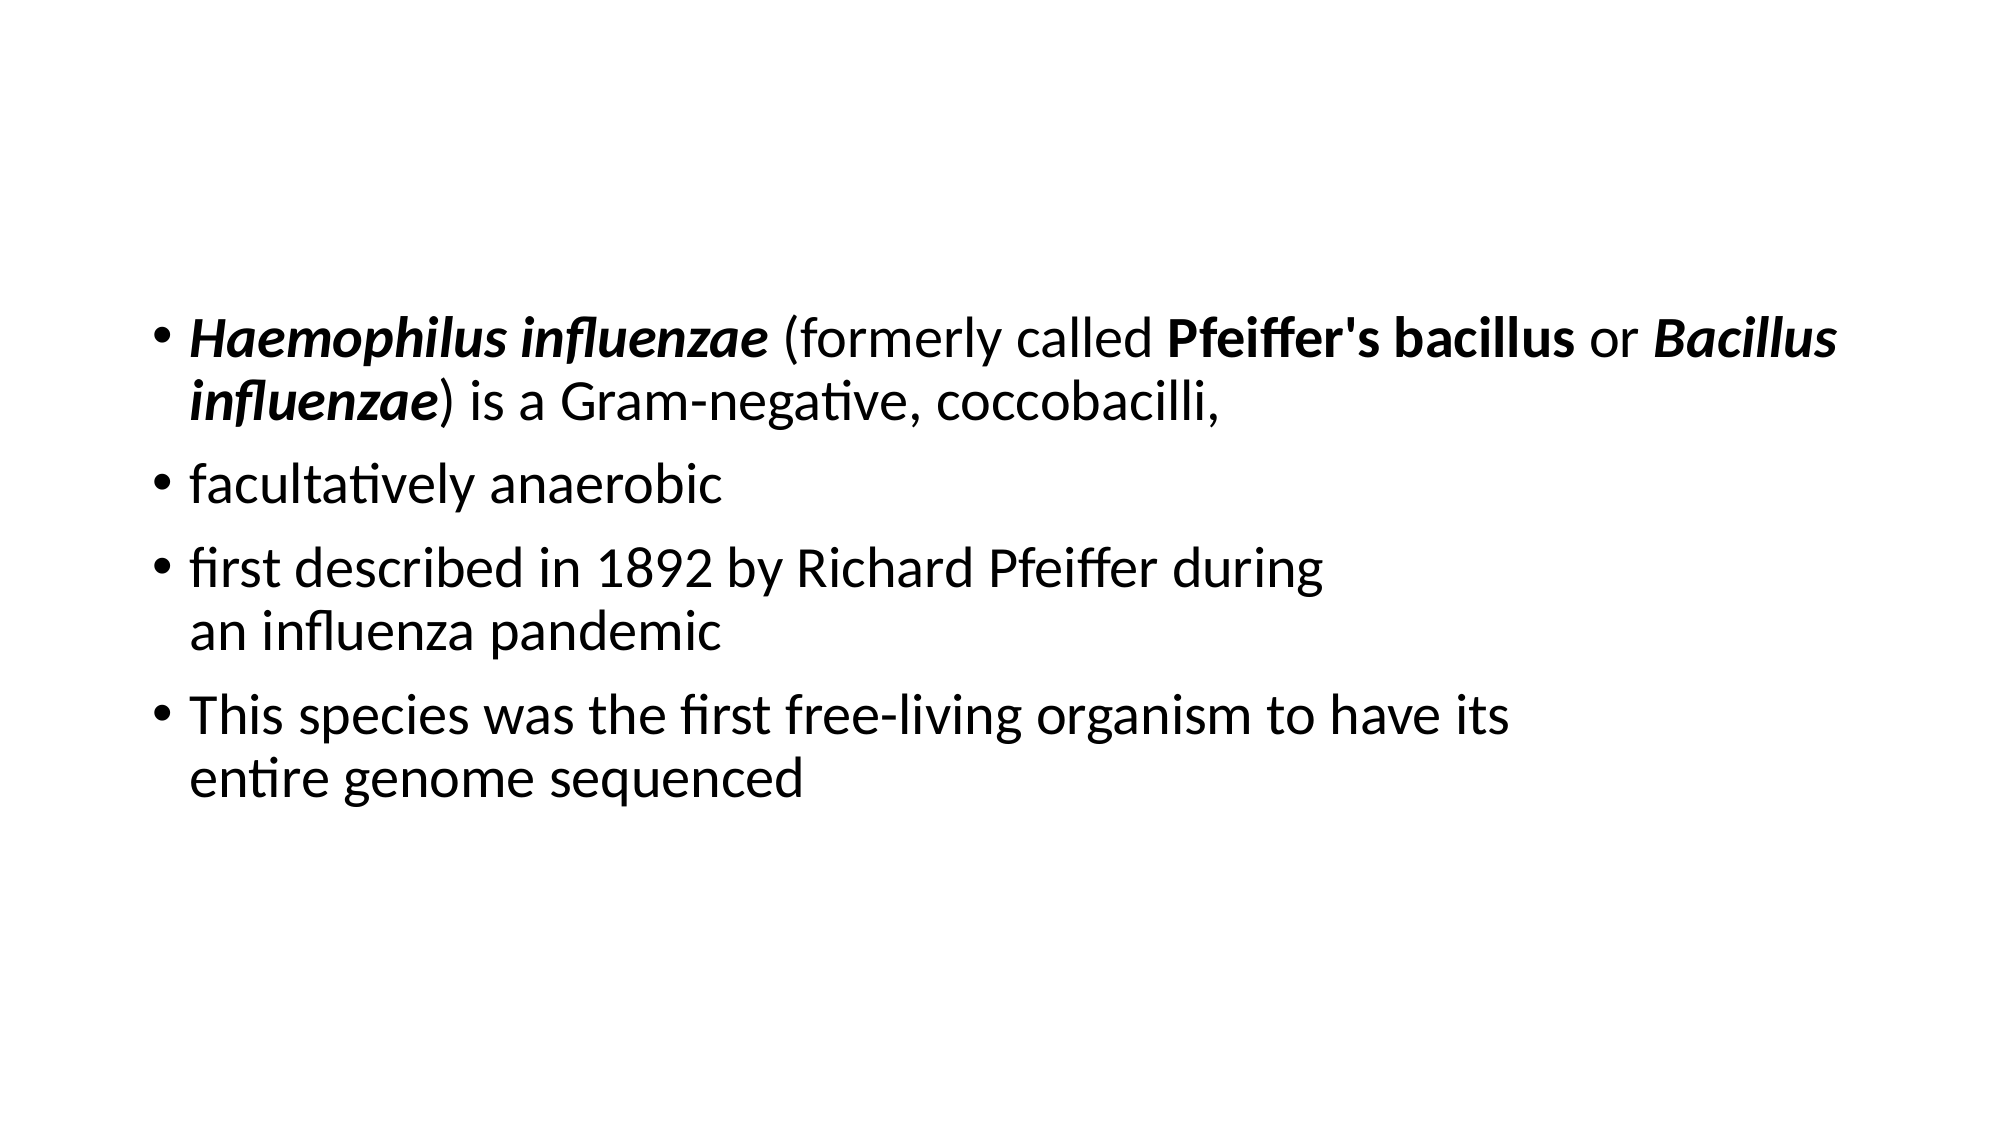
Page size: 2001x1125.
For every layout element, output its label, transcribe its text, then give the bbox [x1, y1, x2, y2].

list Haemophilus influenzae (formerly called Pfeiffer's bacillus or Bacillus influenzae) is a Gram-negative, coccobacilli, facultatively anaerobic first described in 1892 by Richard Pfeiffer during an influenza pandemic This species was the first free-living organism to have its entire genome sequenced [137, 299, 1863, 1014]
